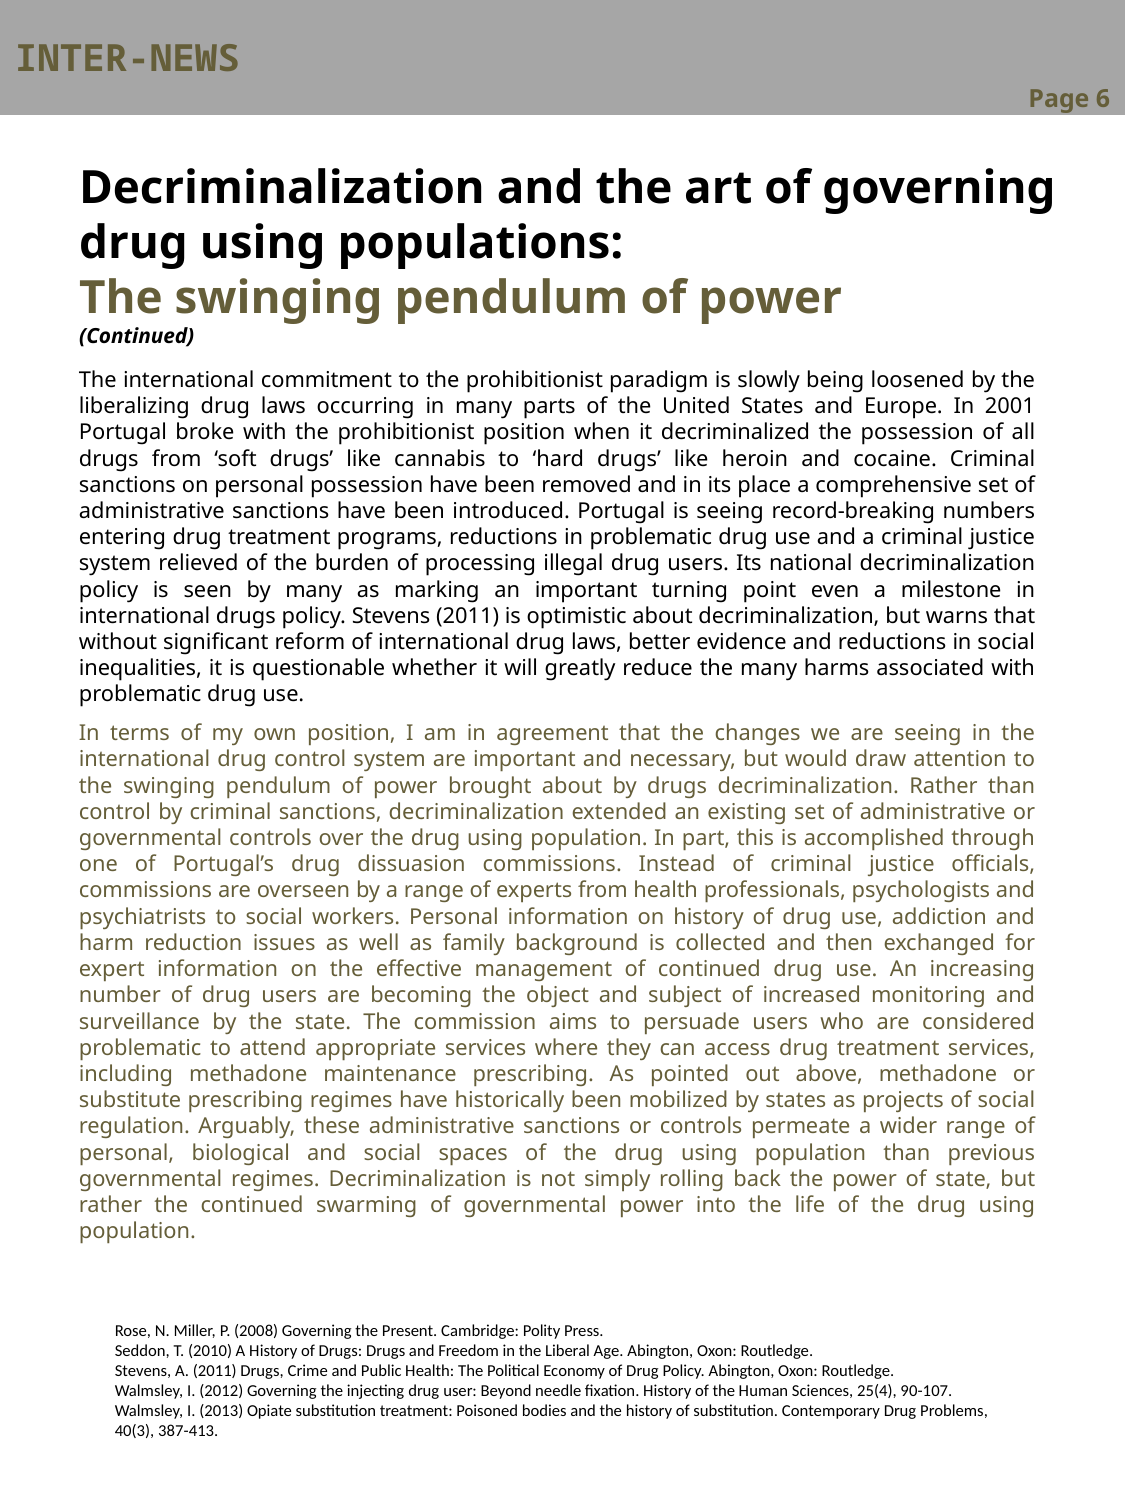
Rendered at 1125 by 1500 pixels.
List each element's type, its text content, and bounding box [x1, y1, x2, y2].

text_box Decriminalization and the art of governing drug using populations: The swinging pendulum of power (Continued) [64, 149, 1095, 355]
text_box Page 6 [849, 75, 1125, 120]
text_box Rose, N. Miller, P. (2008) Governing the Present. Cambridge: Polity Press. Seddon, T. (2010) A History of Drugs: Drugs and Freedom in the Liberal Age. Abington, Oxon: Routledge. Stevens, A. (2011) Drugs, Crime and Public Health: The Political Economy of Drug Policy. Abington, Oxon: Routledge. Walmsley, I. (2012) Governing the injecting drug user: Beyond needle fixation. History of the Human Sciences, 25(4), 90-107. Walmsley, I. (2013) Opiate substitution treatment: Poisoned bodies and the history of substitution. Contemporary Drug Problems, 40(3), 387-413. [99, 1312, 1025, 1447]
text_box Inter-News [0, 0, 1125, 115]
text_box The international commitment to the prohibitionist paradigm is slowly being loosened by the liberalizing drug laws occurring in many parts of the United States and Europe. In 2001 Portugal broke with the prohibitionist position when it decriminalized the possession of all drugs from ‘soft drugs’ like cannabis to ‘hard drugs’ like heroin and cocaine. Criminal sanctions on personal possession have been removed and in its place a comprehensive set of administrative sanctions have been introduced. Portugal is seeing record-breaking numbers entering drug treatment programs, reductions in problematic drug use and a criminal justice system relieved of the burden of processing illegal drug users. Its national decriminalization policy is seen by many as marking an important turning point even a milestone in international drugs policy. Stevens (2011) is optimistic about decriminalization, but warns that without significant reform of international drug laws, better evidence and reductions in social inequalities, it is questionable whether it will greatly reduce the many harms associated with problematic drug use. In terms of my own position, I am in agreement that the changes we are seeing in the international drug control system are important and necessary, but would draw attention to the swinging pendulum of power brought about by drugs decriminalization. Rather than control by criminal sanctions, decriminalization extended an existing set of administrative or governmental controls over the drug using population. In part, this is accomplished through one of Portugal’s drug dissuasion commissions. Instead of criminal justice officials, commissions are overseen by a range of experts from health professionals, psychologists and psychiatrists to social workers. Personal information on history of drug use, addiction and harm reduction issues as well as family background is collected and then exchanged for expert information on the effective management of continued drug use. An increasing number of drug users are becoming the object and subject of increased monitoring and surveillance by the state. The commission aims to persuade users who are considered problematic to attend appropriate services where they can access drug treatment services, including methadone maintenance prescribing. As pointed out above, methadone or substitute prescribing regimes have historically been mobilized by states as projects of social regulation. Arguably, these administrative sanctions or controls permeate a wider range of personal, biological and social spaces of the drug using population than previous governmental regimes. Decriminalization is not simply rolling back the power of state, but rather the continued swarming of governmental power into the life of the drug using population. [64, 358, 1052, 1251]
